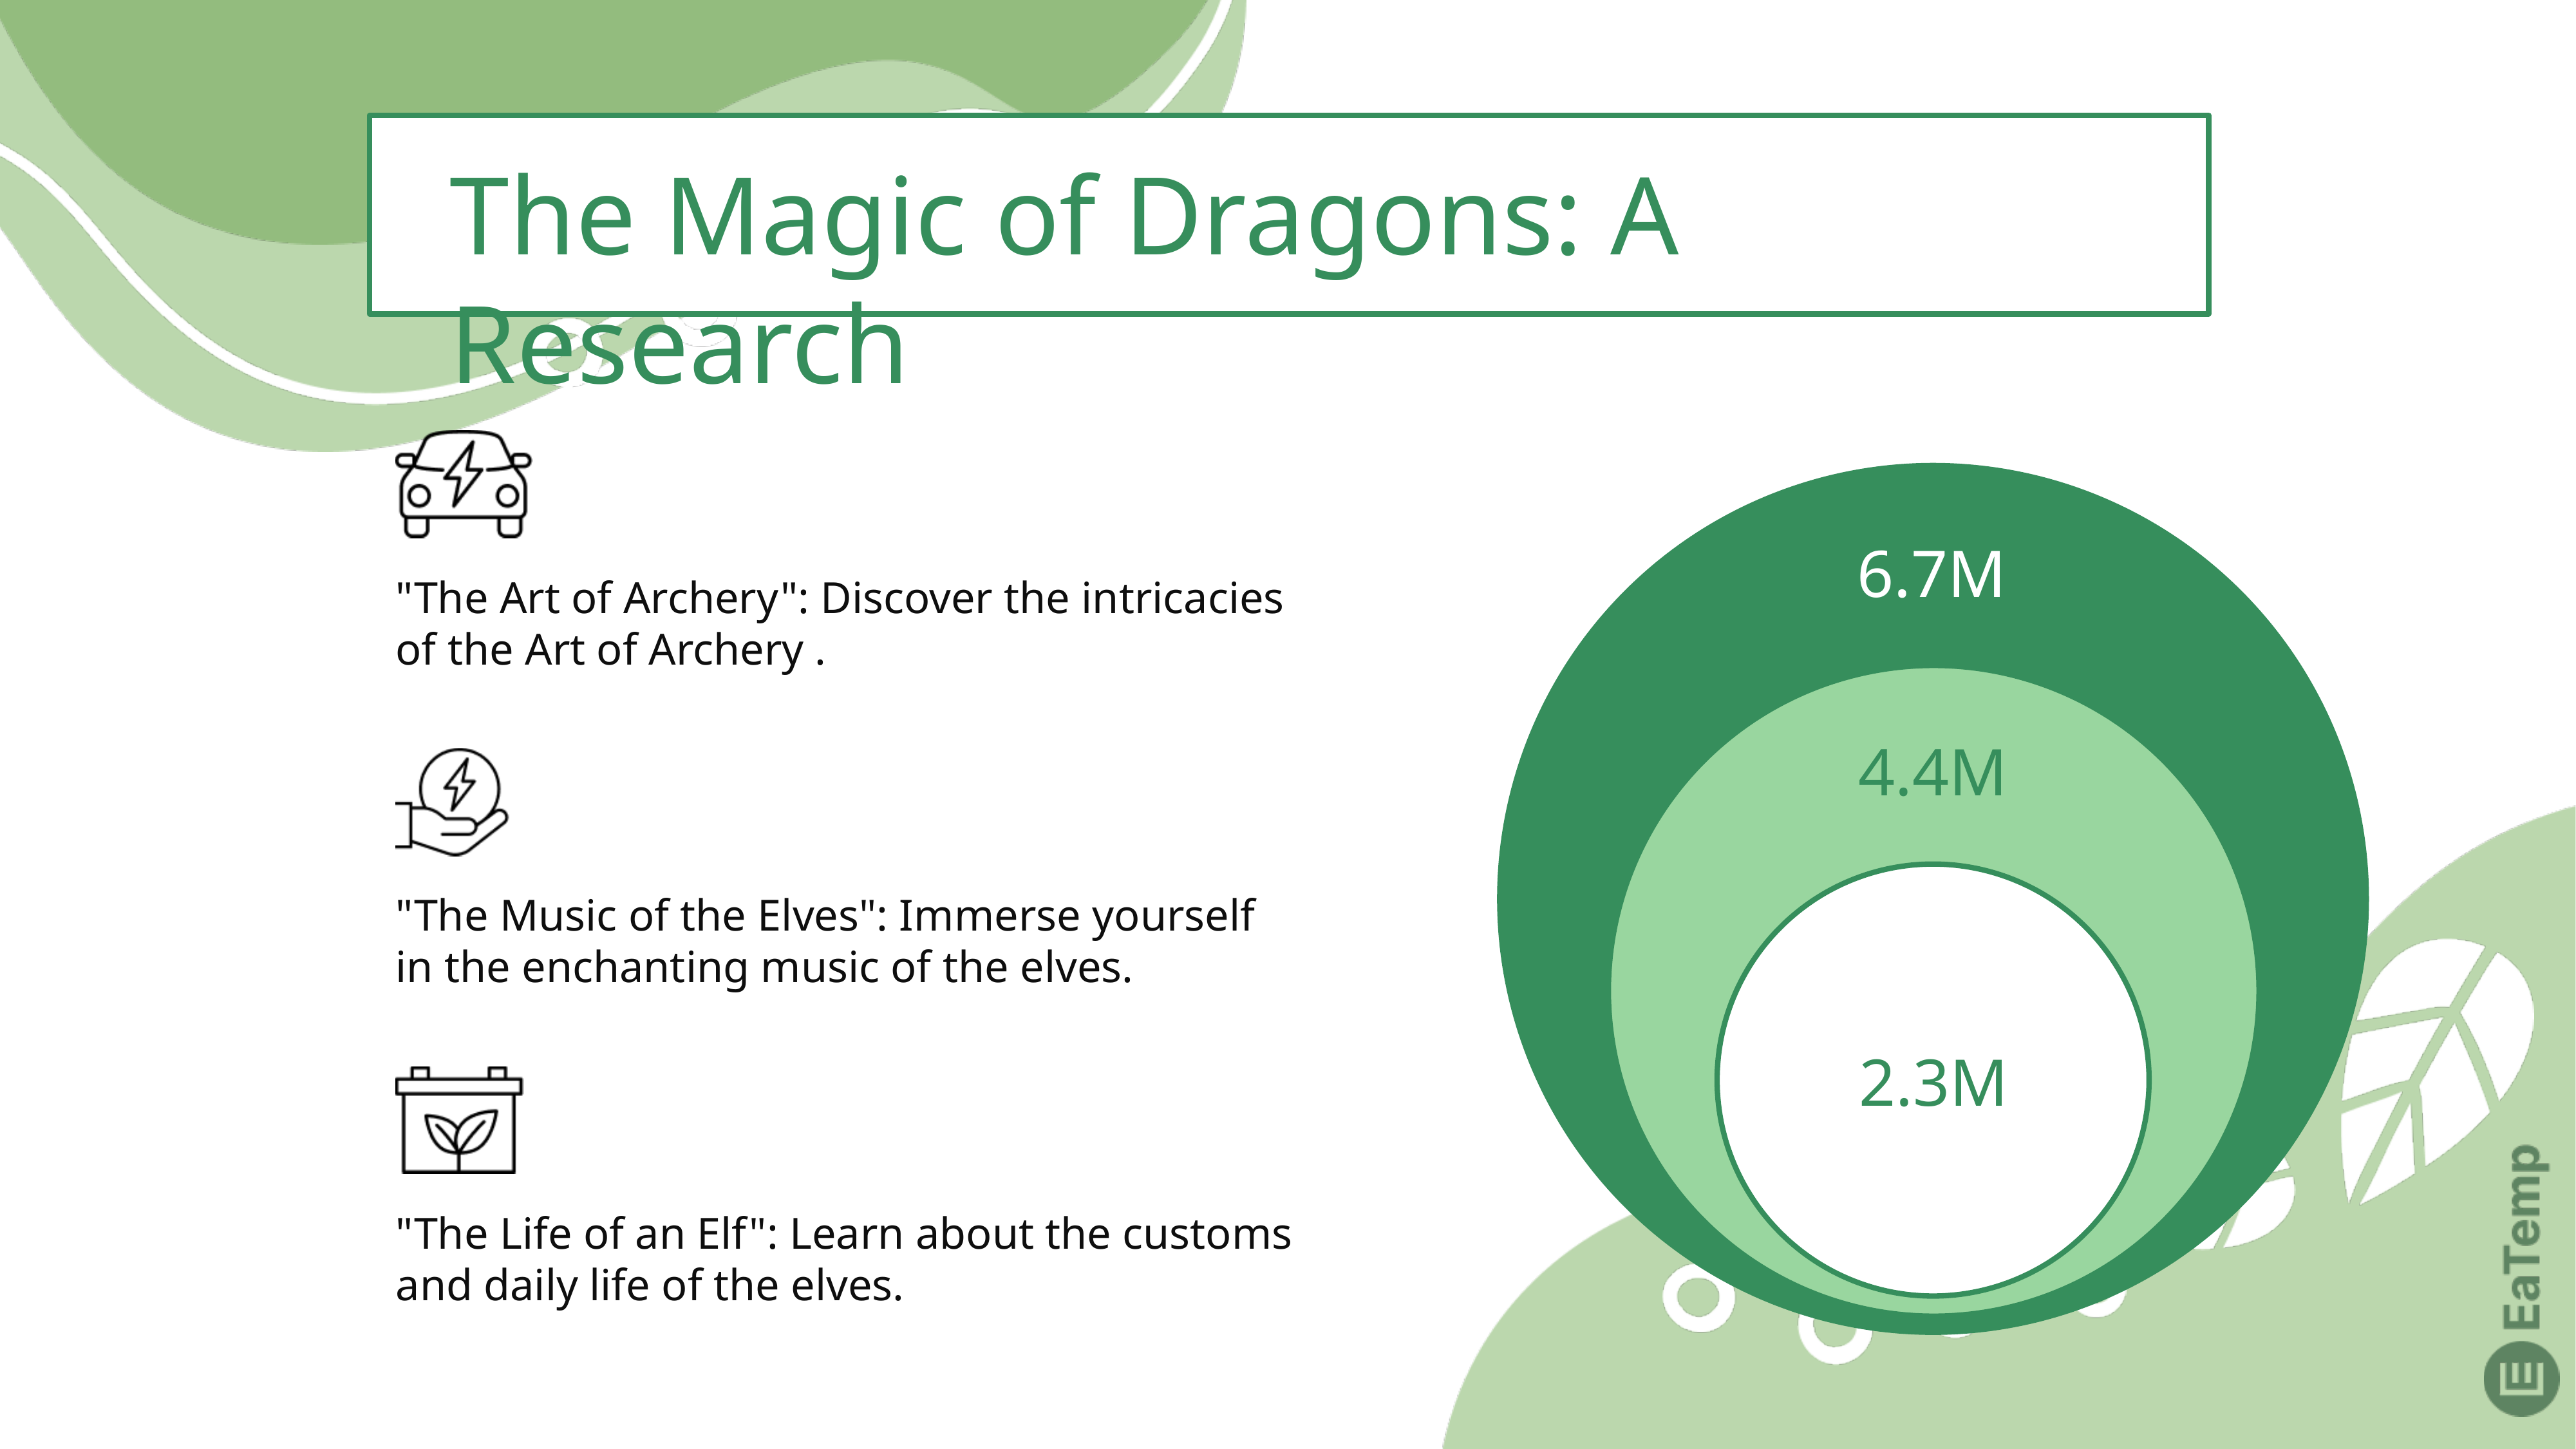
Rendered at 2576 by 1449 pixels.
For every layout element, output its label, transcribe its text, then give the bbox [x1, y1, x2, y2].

text_box [1671, 665, 2197, 799]
text_box [395, 1066, 1290, 1206]
text_box [1511, 465, 2355, 799]
text_box "The Art of Archery": Discover the intricacies of the Art of Archery . [395, 570, 1304, 695]
text_box 6.7M [1847, 520, 2017, 623]
text_box "The Life of an Elf": Learn about the customs and daily life of the elves. [395, 1206, 1304, 1331]
picture [1436, 799, 2576, 1449]
picture [395, 1066, 524, 1174]
text_box [1941, 465, 2367, 799]
text_box [395, 748, 1290, 888]
text_box 4.4M [1846, 719, 2020, 799]
picture [395, 748, 509, 857]
text_box The Magic of Dragons: A Research [1247, 147, 2165, 318]
text_box [395, 430, 1290, 570]
text_box "The Music of the Elves": Immerse yourself in the enchanting music of the elves. [395, 888, 1304, 1013]
text_box [1247, 115, 2209, 314]
picture [0, 0, 1247, 538]
text_box [1500, 465, 1925, 799]
